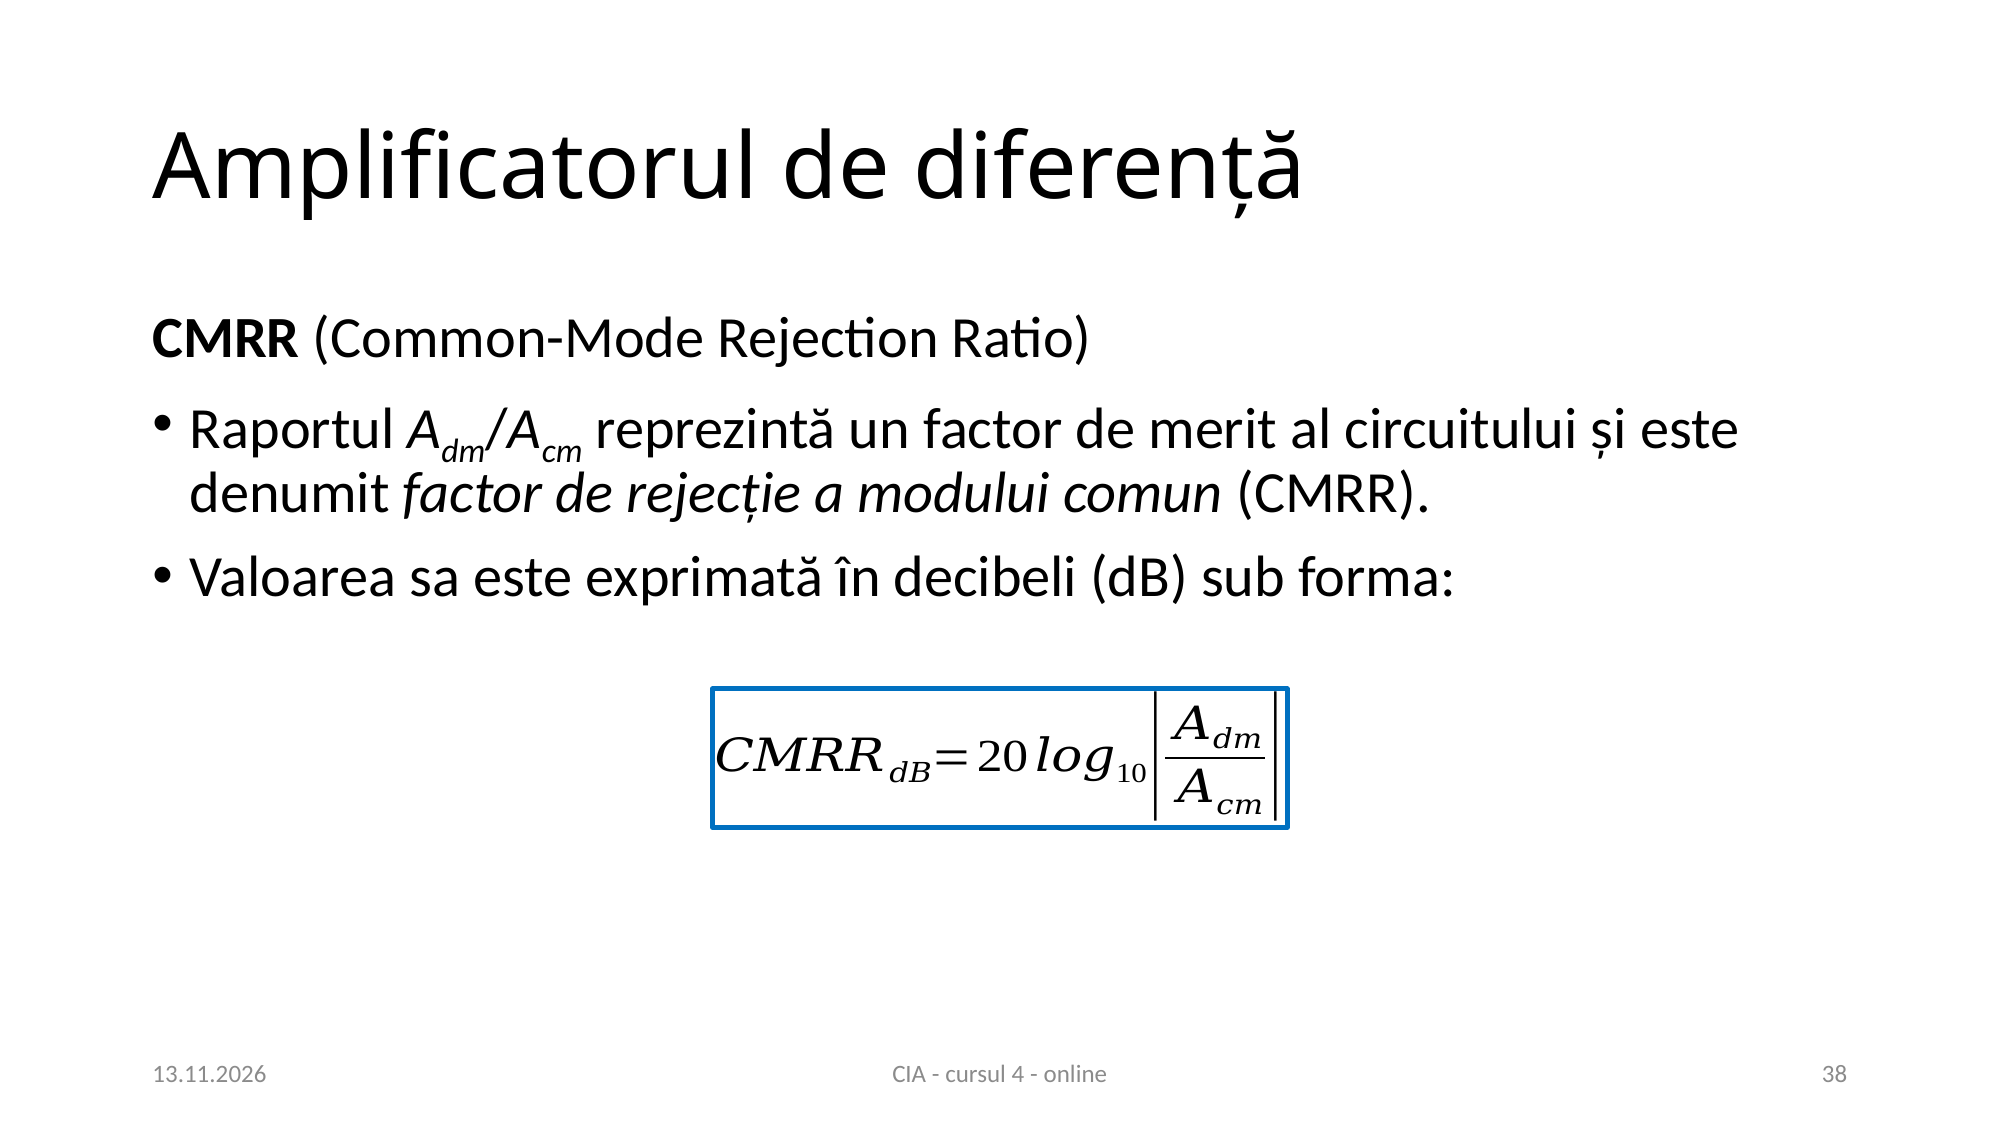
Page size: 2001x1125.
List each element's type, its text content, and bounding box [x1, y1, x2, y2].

slide_number 38 [1412, 1042, 1863, 1103]
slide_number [137, 1042, 588, 1103]
list CMRR (Common-Mode Rejection Ratio) Raportul Adm/Acm reprezintă un factor de merit al circuitului și este denumit factor de rejecție a modului comun (CMRR). Valoarea sa este exprimată în decibeli (dB) sub forma: [137, 299, 1863, 1014]
title Amplificatorul de diferență [137, 59, 1863, 278]
footer CIA - cursul 4 - online [662, 1042, 1338, 1103]
